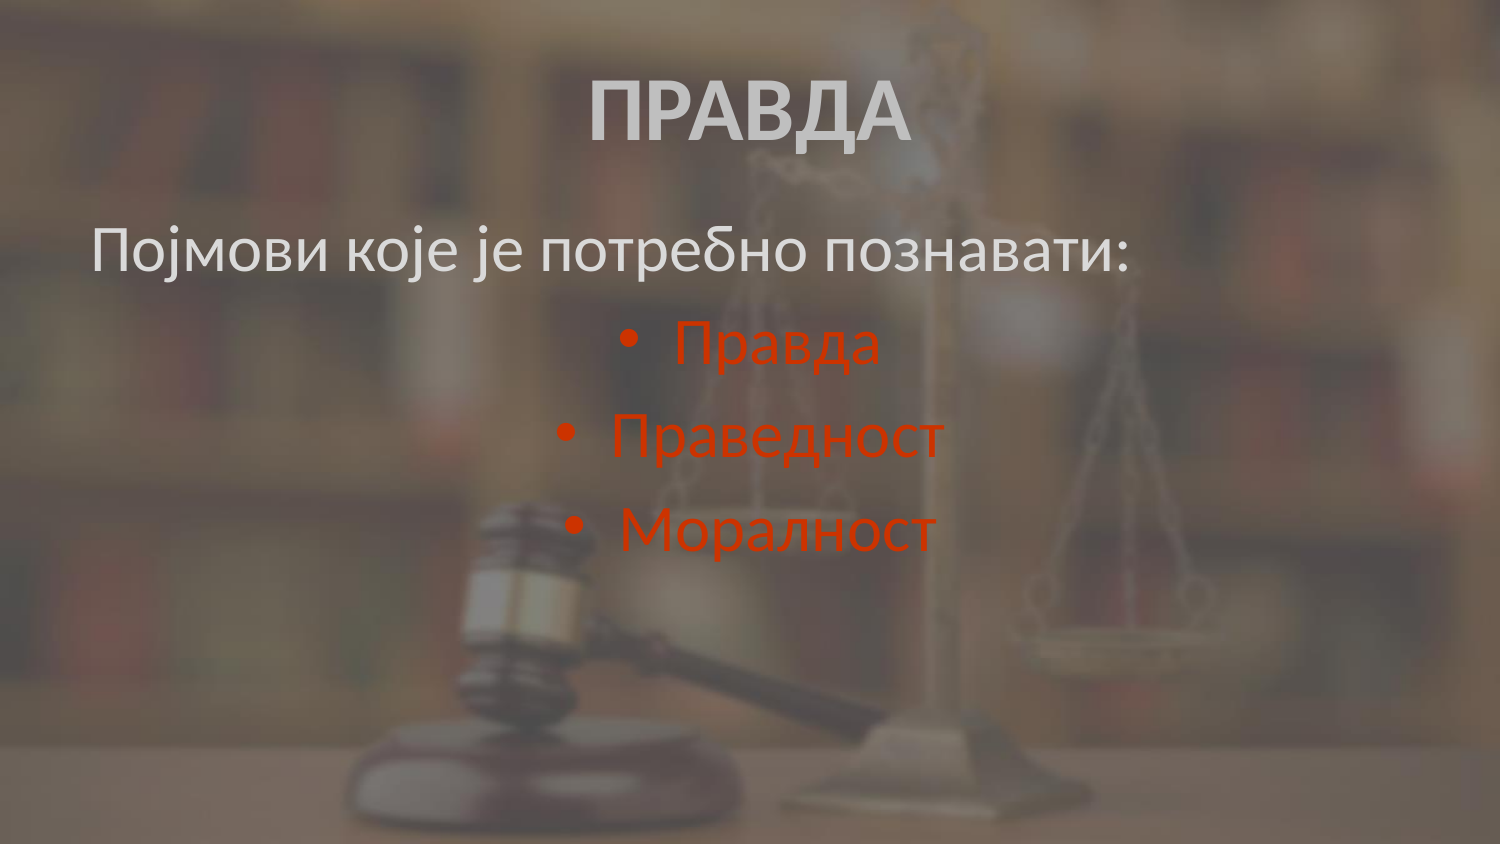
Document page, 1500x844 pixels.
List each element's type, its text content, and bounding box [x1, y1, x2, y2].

title ПРАВДА [75, 33, 1425, 175]
list Појмови које је потребно познавати: Правда Праведност Моралност [75, 196, 1425, 754]
picture [0, 0, 1500, 844]
